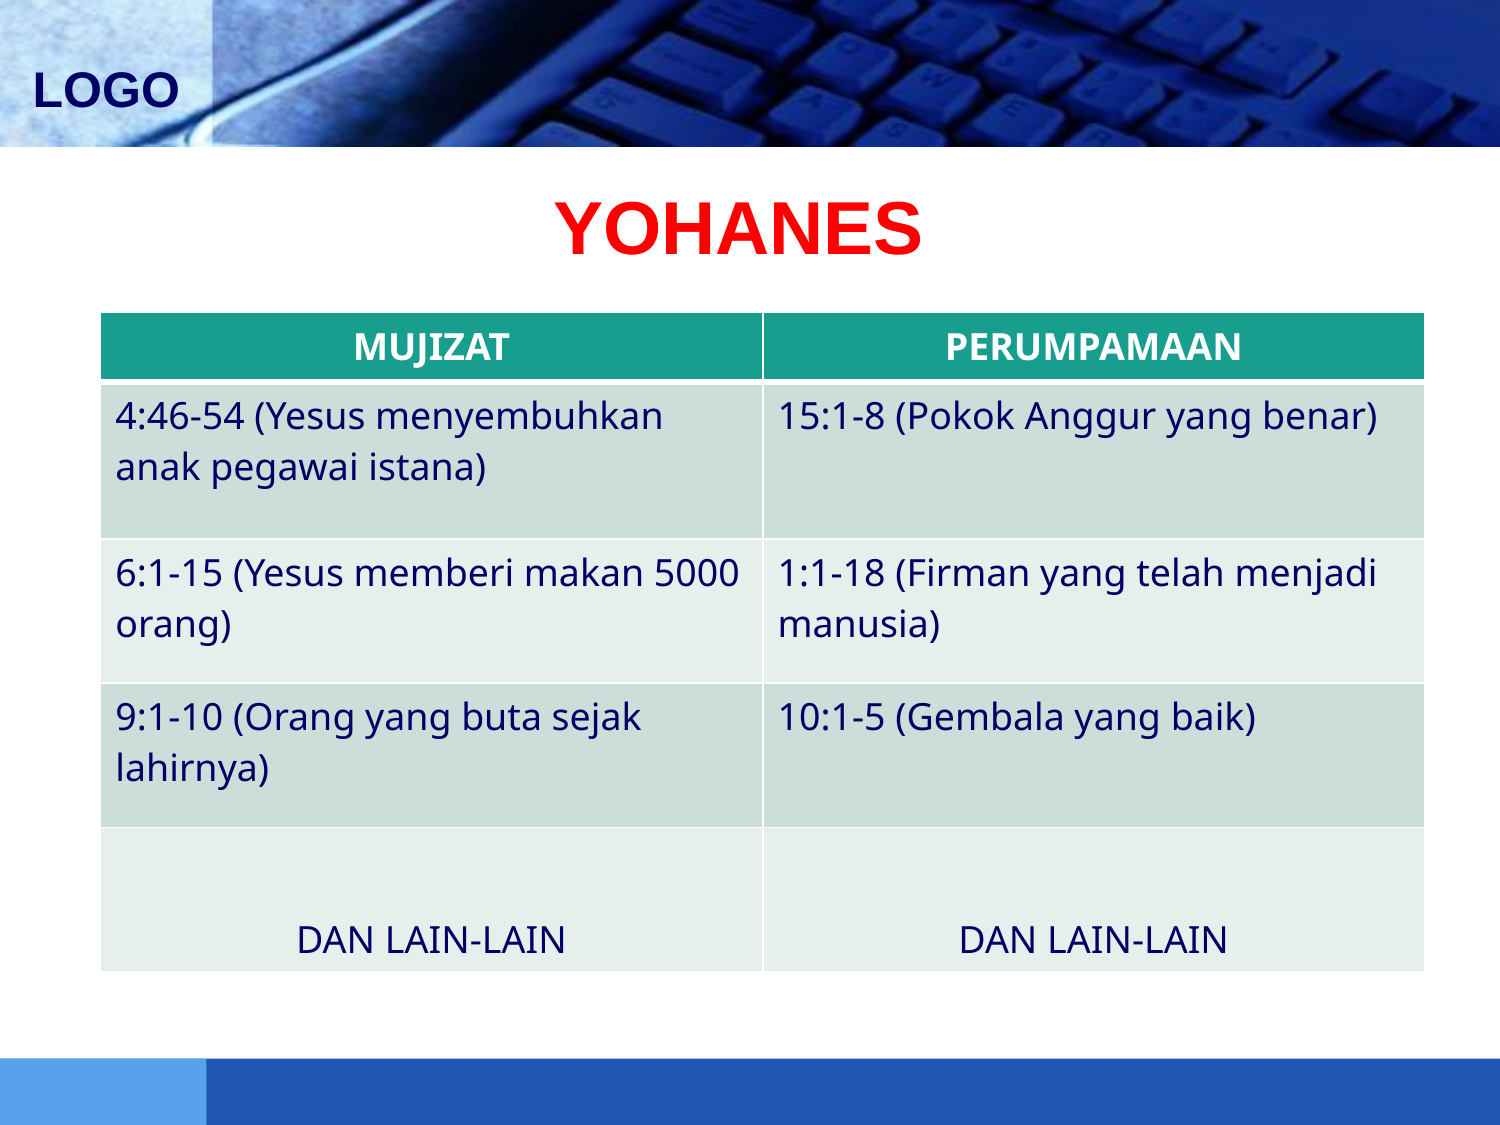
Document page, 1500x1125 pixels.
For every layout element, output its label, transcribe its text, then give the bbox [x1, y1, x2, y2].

table_cell 9:1-10 (Orang yang buta sejak lahirnya) [101, 684, 762, 827]
picture [0, 0, 1500, 147]
table_cell 1:1-18 (Firman yang telah menjadi manusia) [764, 540, 1424, 682]
table_cell 10:1-5 (Gembala yang baik) [764, 684, 1424, 827]
table_header PERUMPAMAAN [764, 313, 1424, 379]
table_header MUJIZAT [101, 313, 762, 379]
table_cell 6:1-15 (Yesus memberi makan 5000 orang) [101, 540, 762, 682]
title YOHANES [162, 174, 1315, 275]
table_cell 15:1-8 (Pokok Anggur yang benar) [764, 385, 1424, 538]
table_cell 4:46-54 (Yesus menyembuhkan anak pegawai istana) [101, 385, 762, 538]
table_cell DAN LAIN-LAIN [101, 828, 762, 971]
table_cell DAN LAIN-LAIN [764, 828, 1424, 971]
